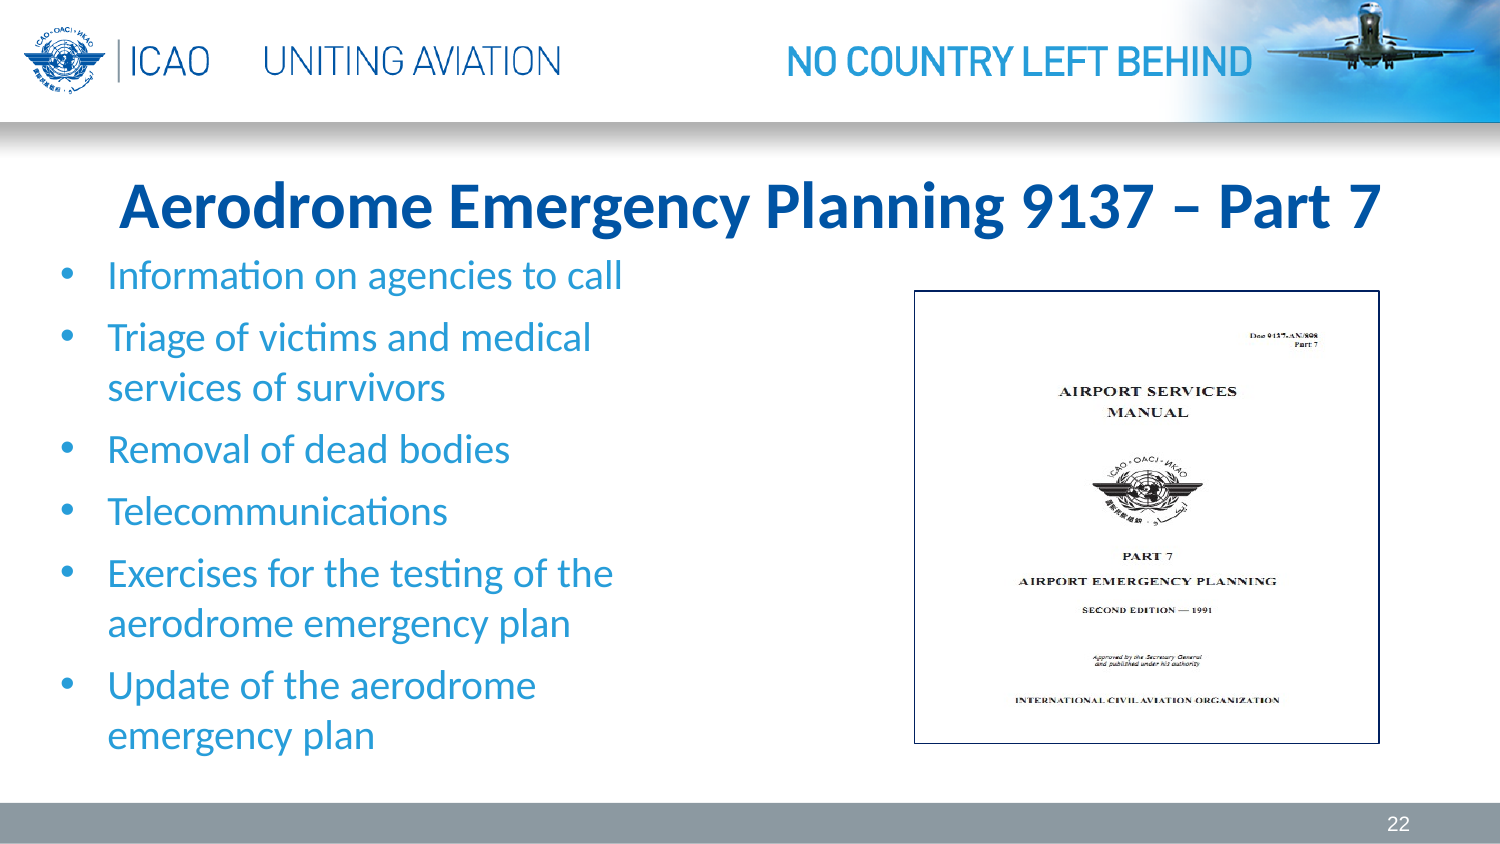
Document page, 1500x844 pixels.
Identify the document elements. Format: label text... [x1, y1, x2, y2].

slide_number 22 [1074, 802, 1425, 844]
picture [0, 0, 1500, 161]
title Aerodrome Emergency Planning 9137 – Part 7 [75, 161, 1425, 303]
text_box Information on agencies to call Triage of victims and medical services of survivors Removal of dead bodies Telecommunications Exercises for the testing of the aerodrome emergency plan Update of the aerodrome emergency plan [58, 247, 734, 758]
text_box [914, 303, 1379, 744]
